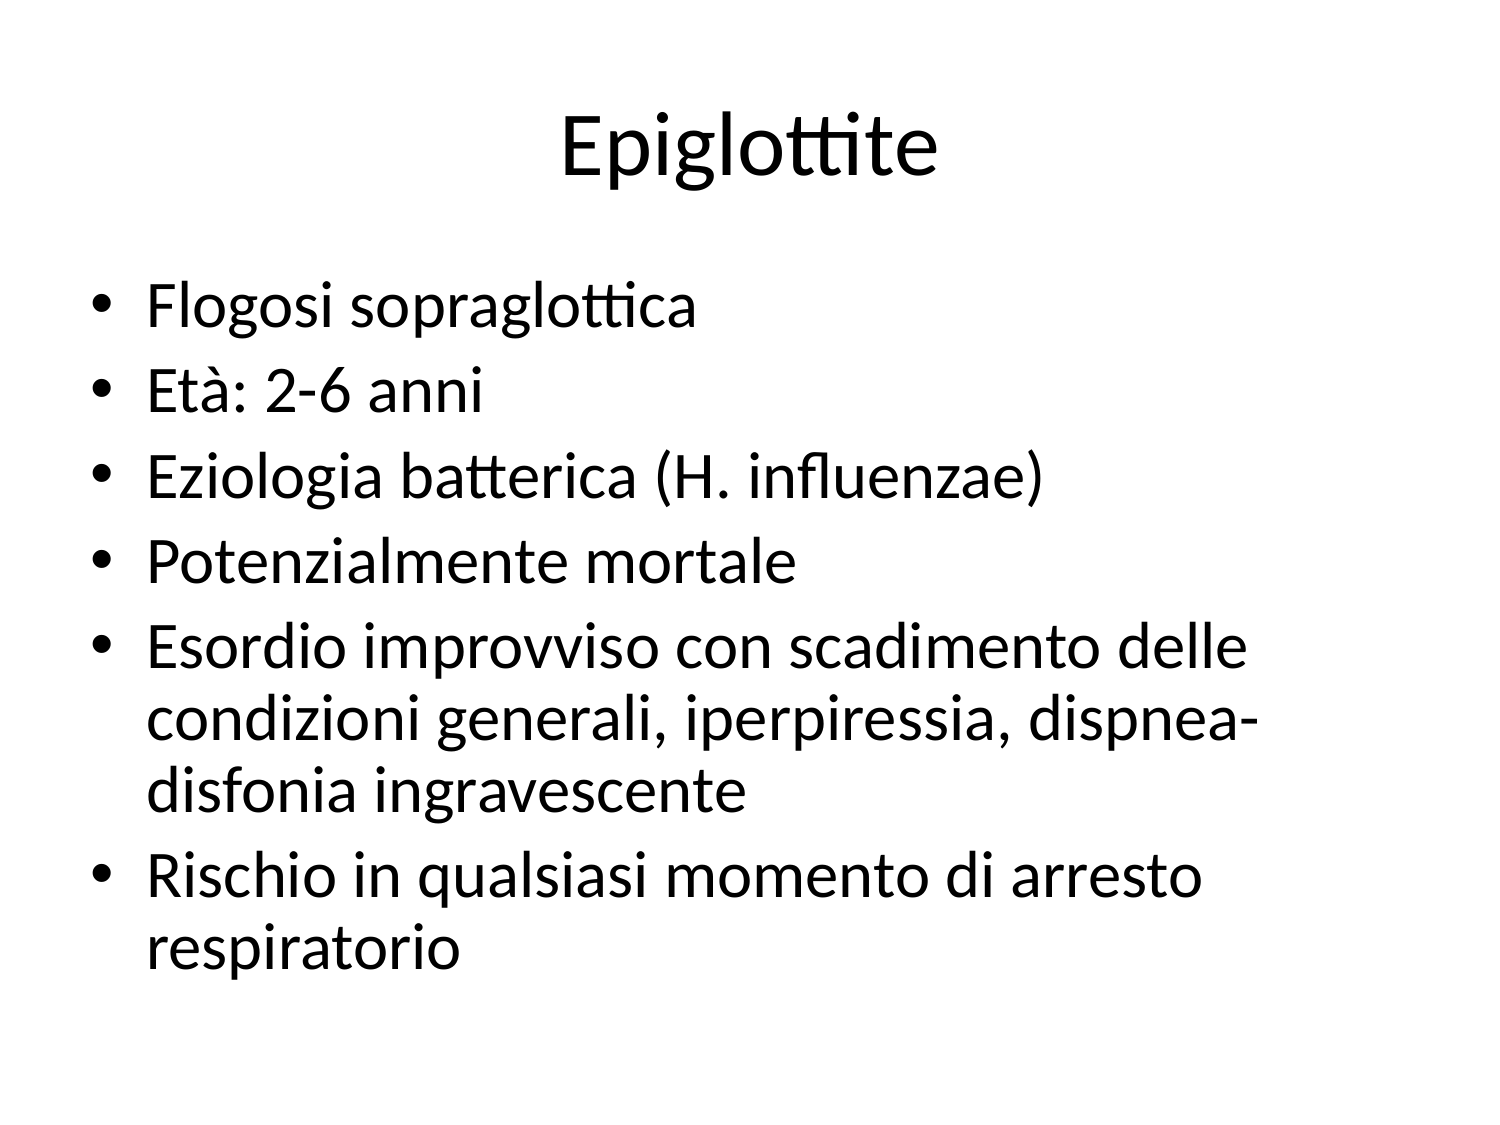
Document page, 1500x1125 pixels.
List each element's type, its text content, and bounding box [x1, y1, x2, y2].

title Epiglottite [74, 44, 1426, 233]
list Flogosi sopraglottica Età: 2-6 anni Eziologia batterica (H. influenzae) Potenzialmente mortale Esordio improvviso con scadimento delle condizioni generali, iperpiressia, dispnea-disfonia ingravescente Rischio in qualsiasi momento di arresto respiratorio [74, 262, 1426, 1006]
